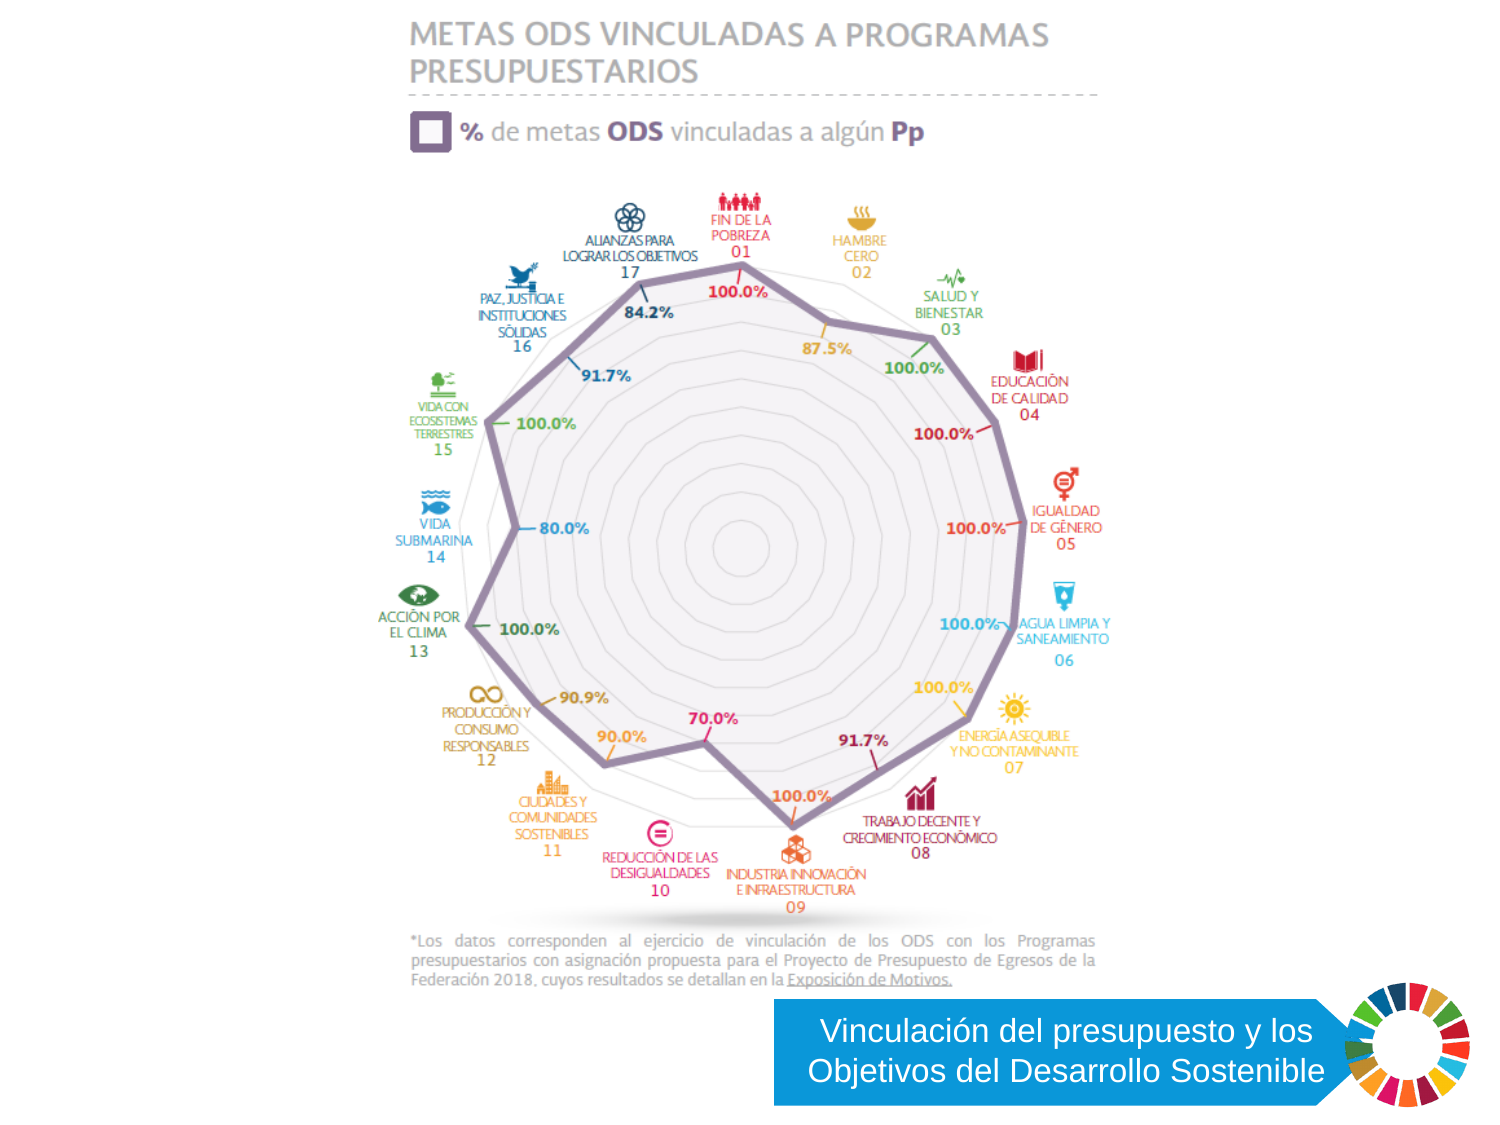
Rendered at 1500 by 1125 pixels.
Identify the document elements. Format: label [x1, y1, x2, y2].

picture [378, 13, 1122, 992]
picture [1337, 977, 1475, 1115]
